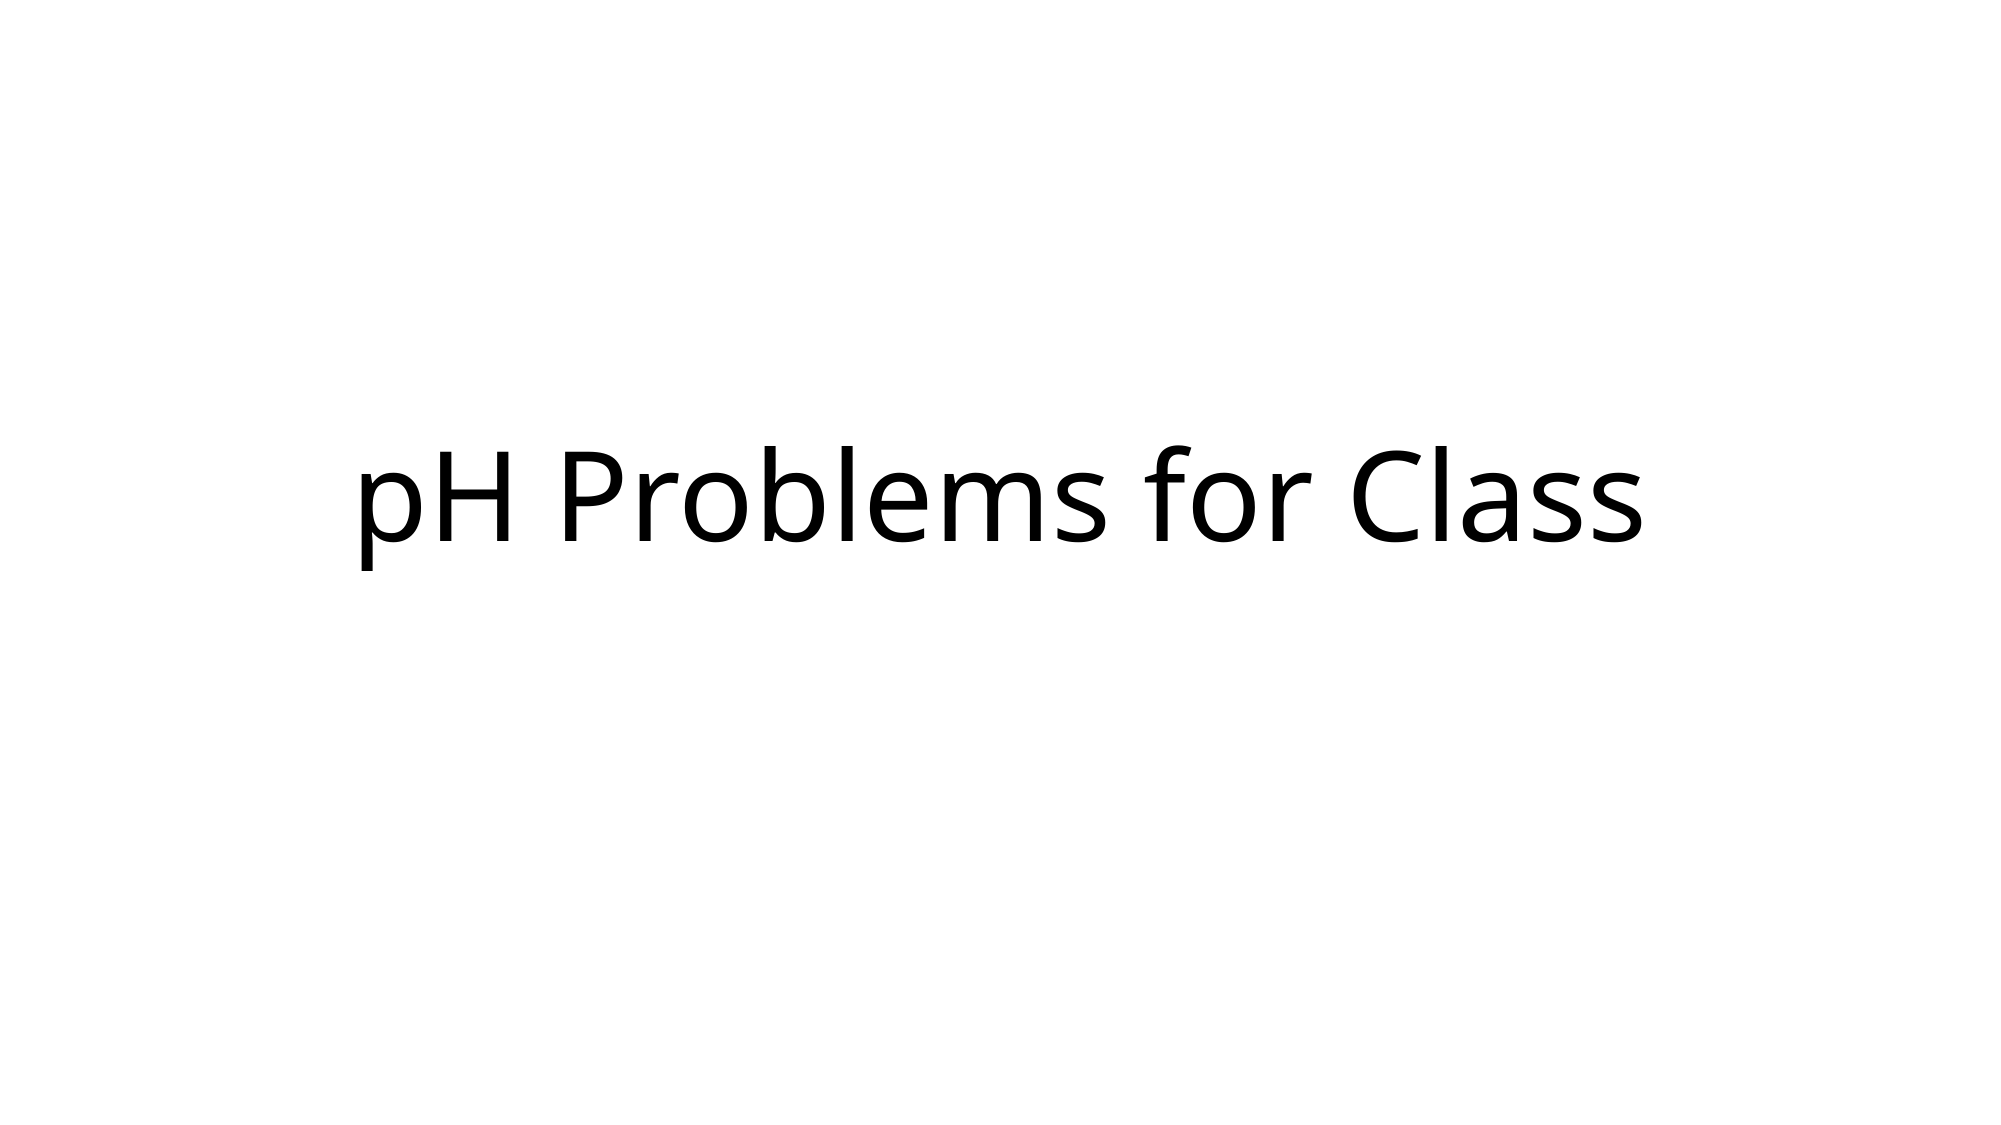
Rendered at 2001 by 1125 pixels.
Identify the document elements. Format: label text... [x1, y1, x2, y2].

title pH Problems for Class [249, 184, 1750, 576]
